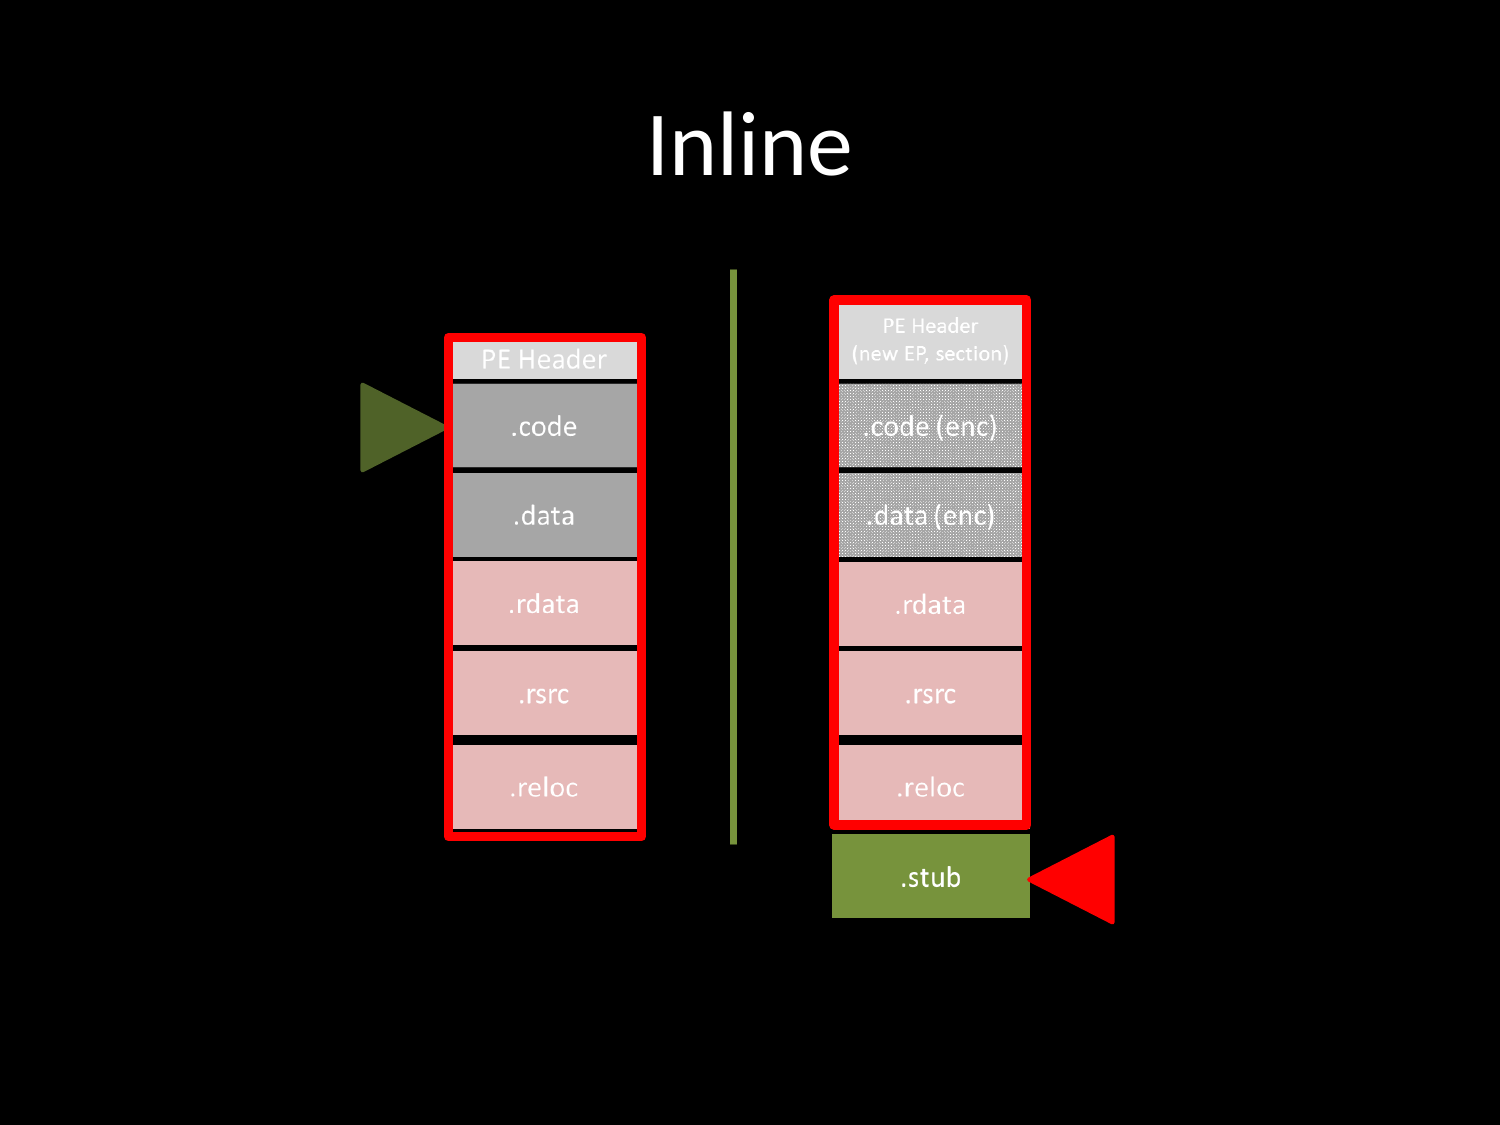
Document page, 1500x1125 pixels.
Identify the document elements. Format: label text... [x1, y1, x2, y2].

text_box [362, 384, 438, 471]
text_box [1055, 836, 1113, 923]
picture [443, 269, 1051, 976]
title Inline [75, 45, 1425, 233]
